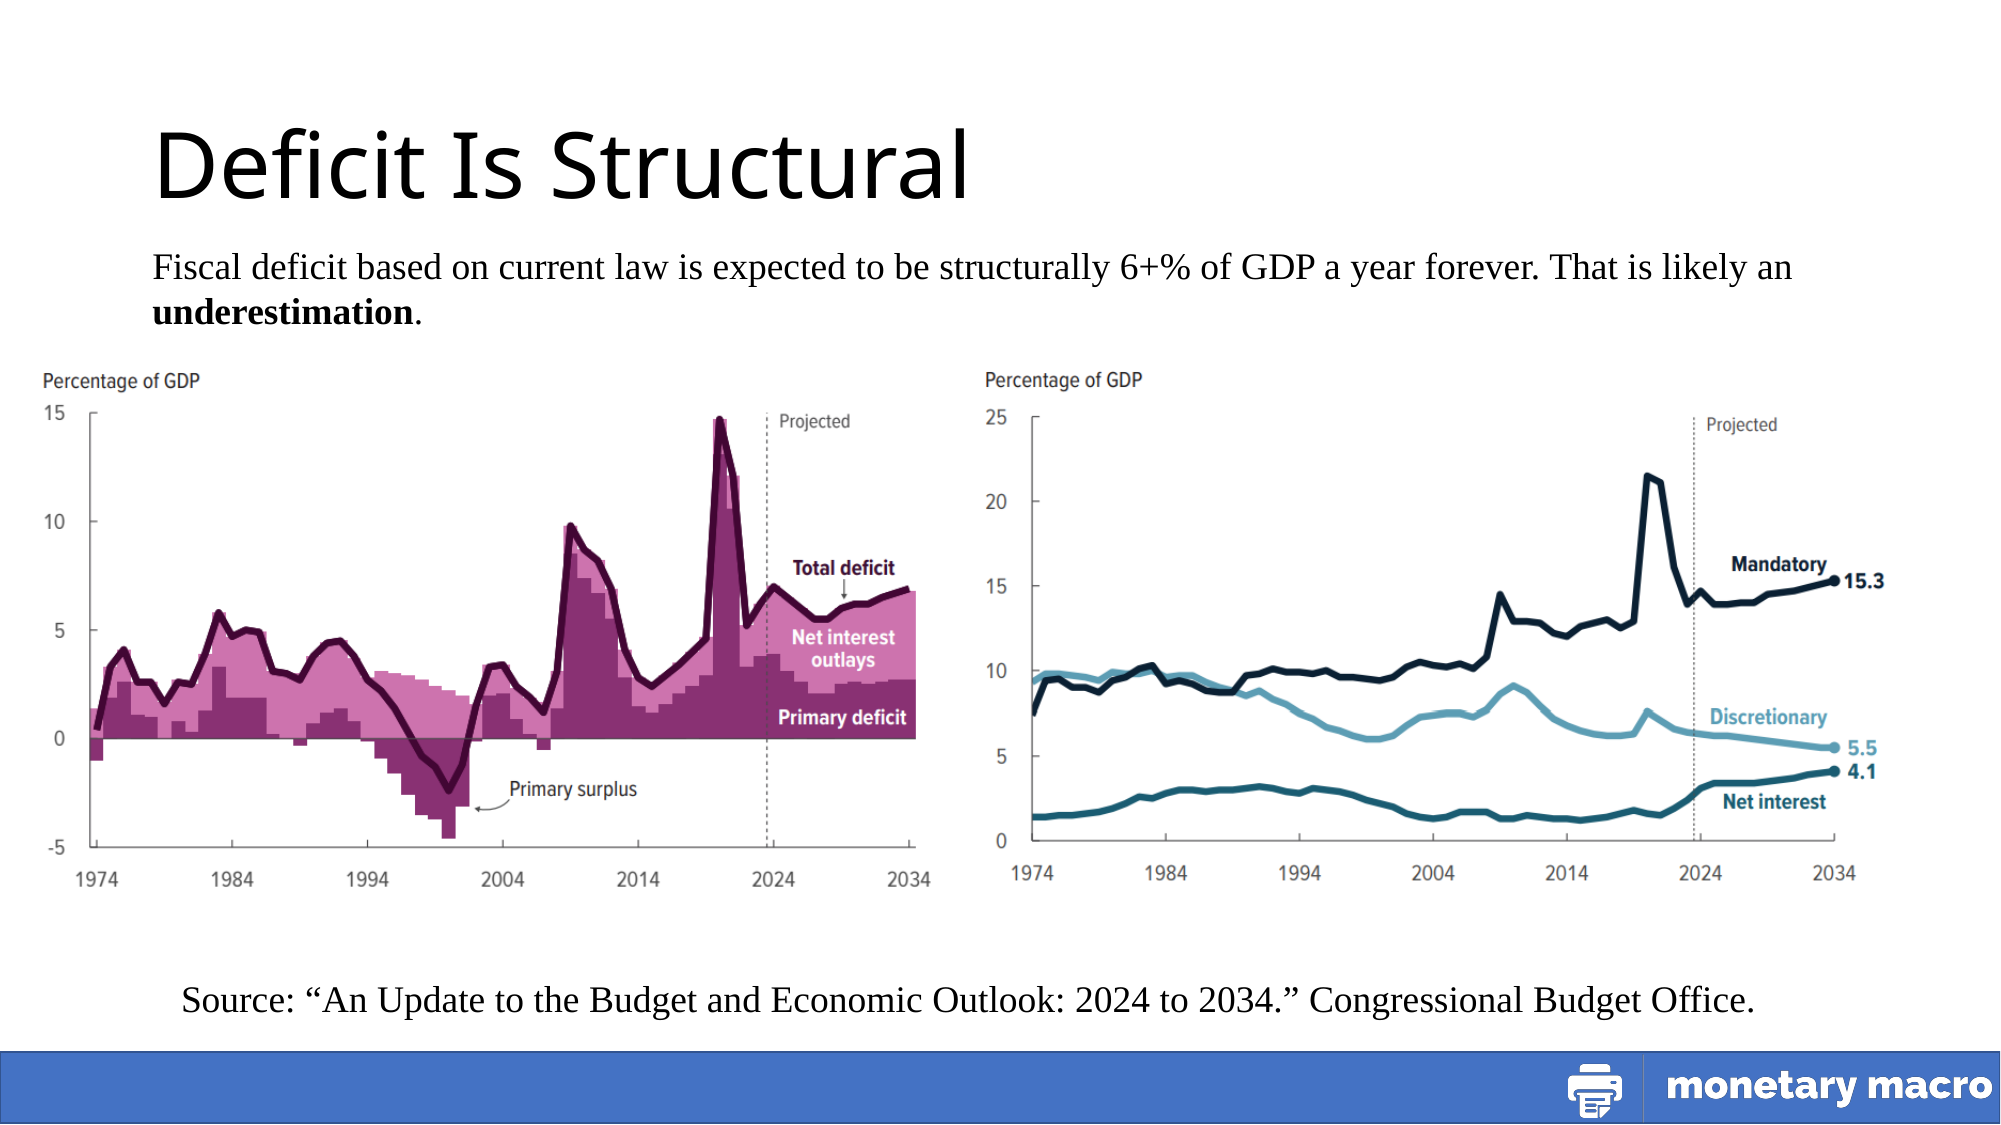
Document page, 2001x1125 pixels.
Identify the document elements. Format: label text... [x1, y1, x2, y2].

picture [1557, 1052, 1998, 1124]
text_box Source: “An Update to the Budget and Economic Outlook: 2024 to 2034.” Congressional Budget Office. [166, 967, 1892, 1028]
picture [970, 356, 1892, 889]
text_box Fiscal deficit based on current law is expected to be structurally 6+% of GDP a year forever. That is likely an underestimation. [137, 234, 1852, 340]
title Deficit Is Structural [137, 59, 1863, 278]
picture [37, 356, 949, 907]
